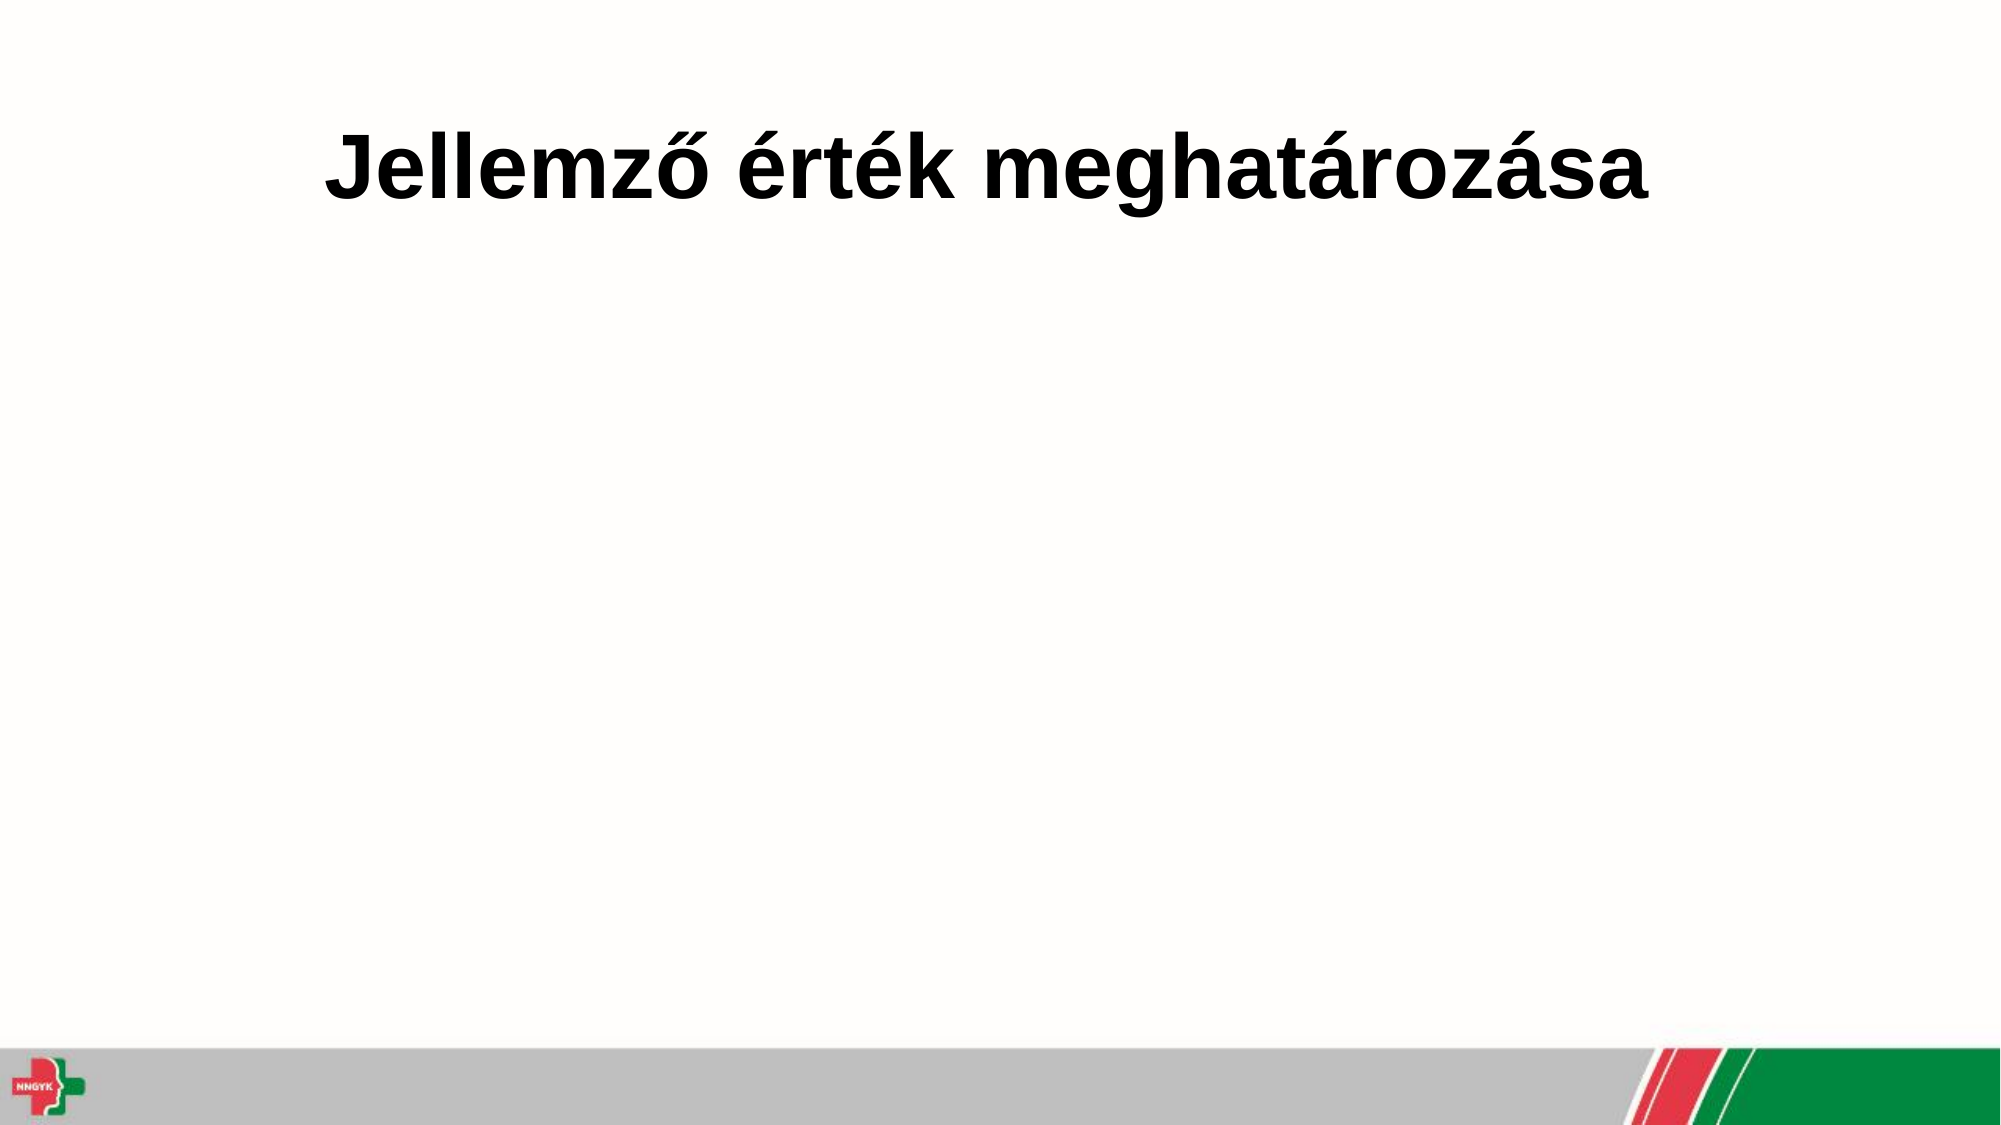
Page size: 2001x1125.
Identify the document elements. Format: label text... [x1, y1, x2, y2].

title Jellemző érték meghatározása [137, 59, 1863, 278]
picture [0, 0, 2001, 1125]
